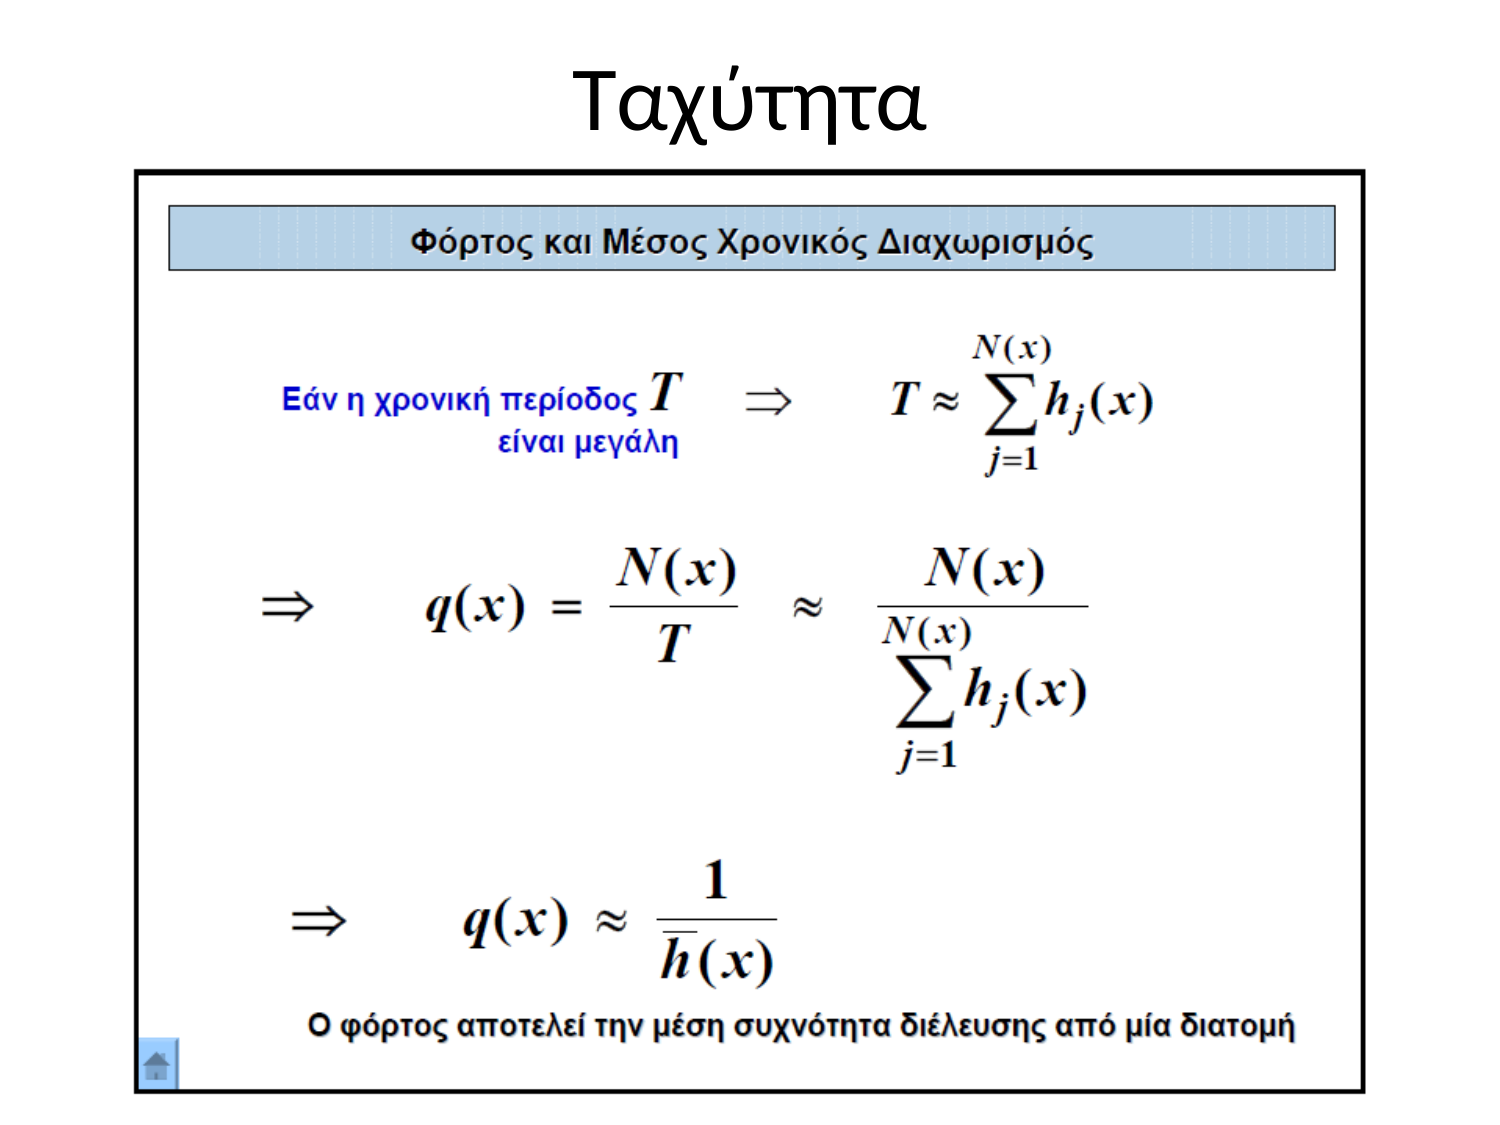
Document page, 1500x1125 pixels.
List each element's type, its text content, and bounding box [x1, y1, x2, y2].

picture [128, 160, 1372, 1102]
title Ταχύτητα [0, 0, 1500, 188]
